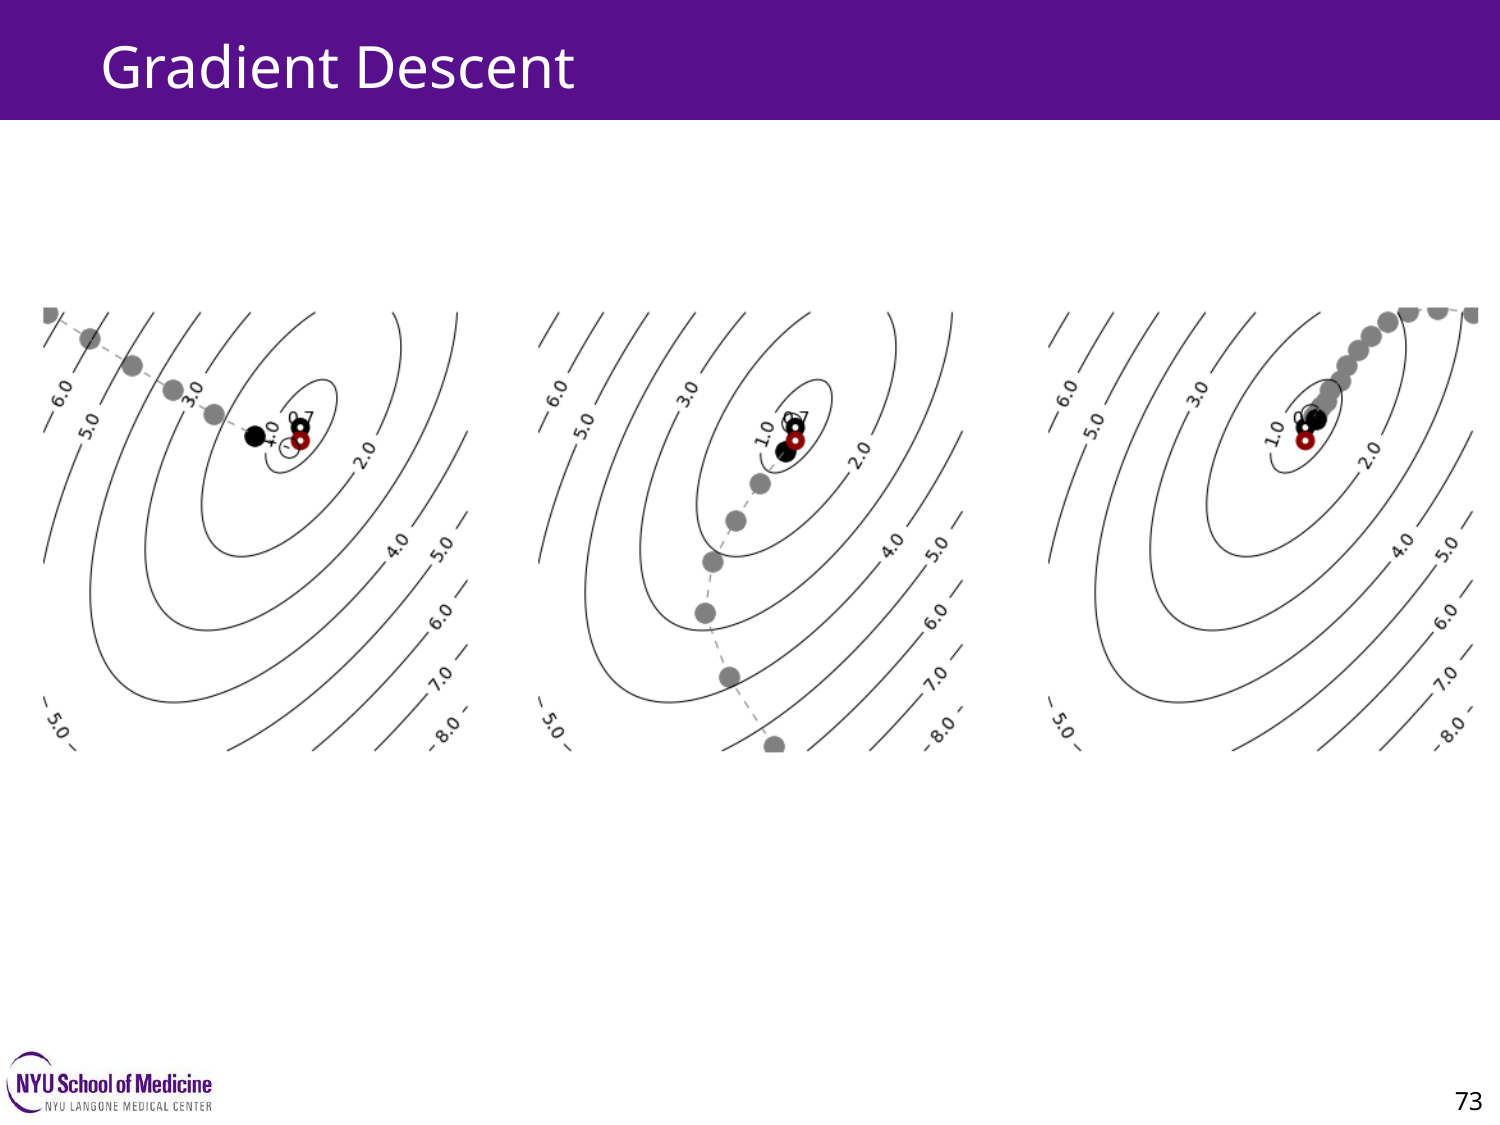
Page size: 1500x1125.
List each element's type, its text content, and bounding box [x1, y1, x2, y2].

picture [0, 1048, 221, 1125]
picture [0, 291, 991, 782]
text_box Gradient Descent [85, 22, 591, 108]
picture [1004, 291, 1500, 782]
